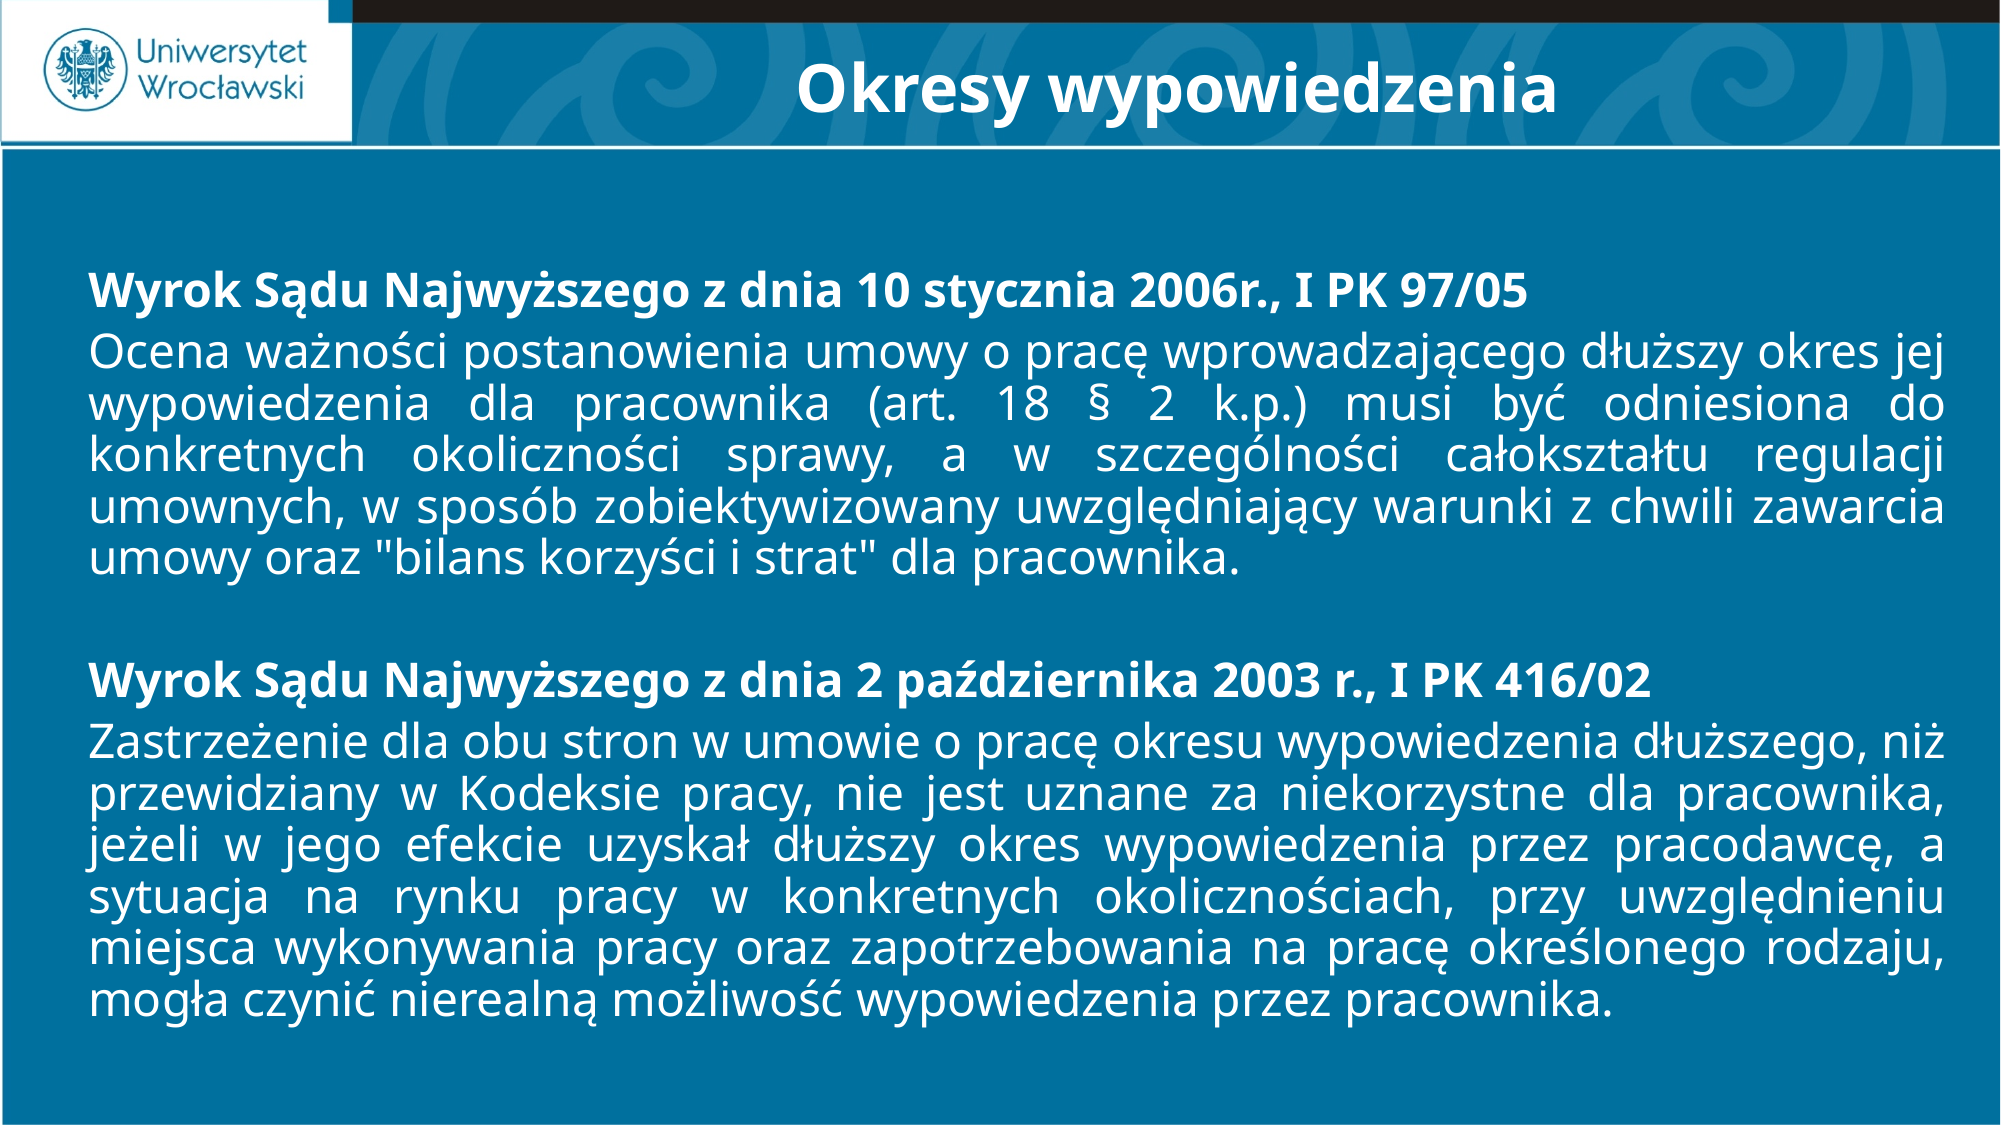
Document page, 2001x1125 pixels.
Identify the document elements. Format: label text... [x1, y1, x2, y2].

picture [0, 0, 2001, 1125]
title Okresy wypowiedzenia [356, 29, 2000, 153]
list Wyrok Sądu Najwyższego z dnia 10 stycznia 2006r., I PK 97/05 Ocena ważności postanowienia umowy o pracę wprowadzającego dłuższy okres jej wypowiedzenia dla pracownika (art. 18 § 2 k.p.) musi być odniesiona do konkretnych okoliczności sprawy, a w szczególności całokształtu regulacji umownych, w sposób zobiektywizowany uwzględniający warunki z chwili zawarcia umowy oraz "bilans korzyści i strat" dla pracownika. Wyrok Sądu Najwyższego z dnia 2 października 2003 r., I PK 416/02 Zastrzeżenie dla obu stron w umowie o pracę okresu wypowiedzenia dłuższego, niż przewidziany w Kodeksie pracy, nie jest uznane za niekorzystne dla pracownika, jeżeli w jego efekcie uzyskał dłuższy okres wypowiedzenia przez pracodawcę, a sytuacja na rynku pracy w konkretnych okolicznościach, przy uwzględnieniu miejsca wykonywania pracy oraz zapotrzebowania na pracę określonego rodzaju, mogła czynić nierealną możliwość wypowiedzenia przez pracownika. [60, 191, 1963, 1084]
